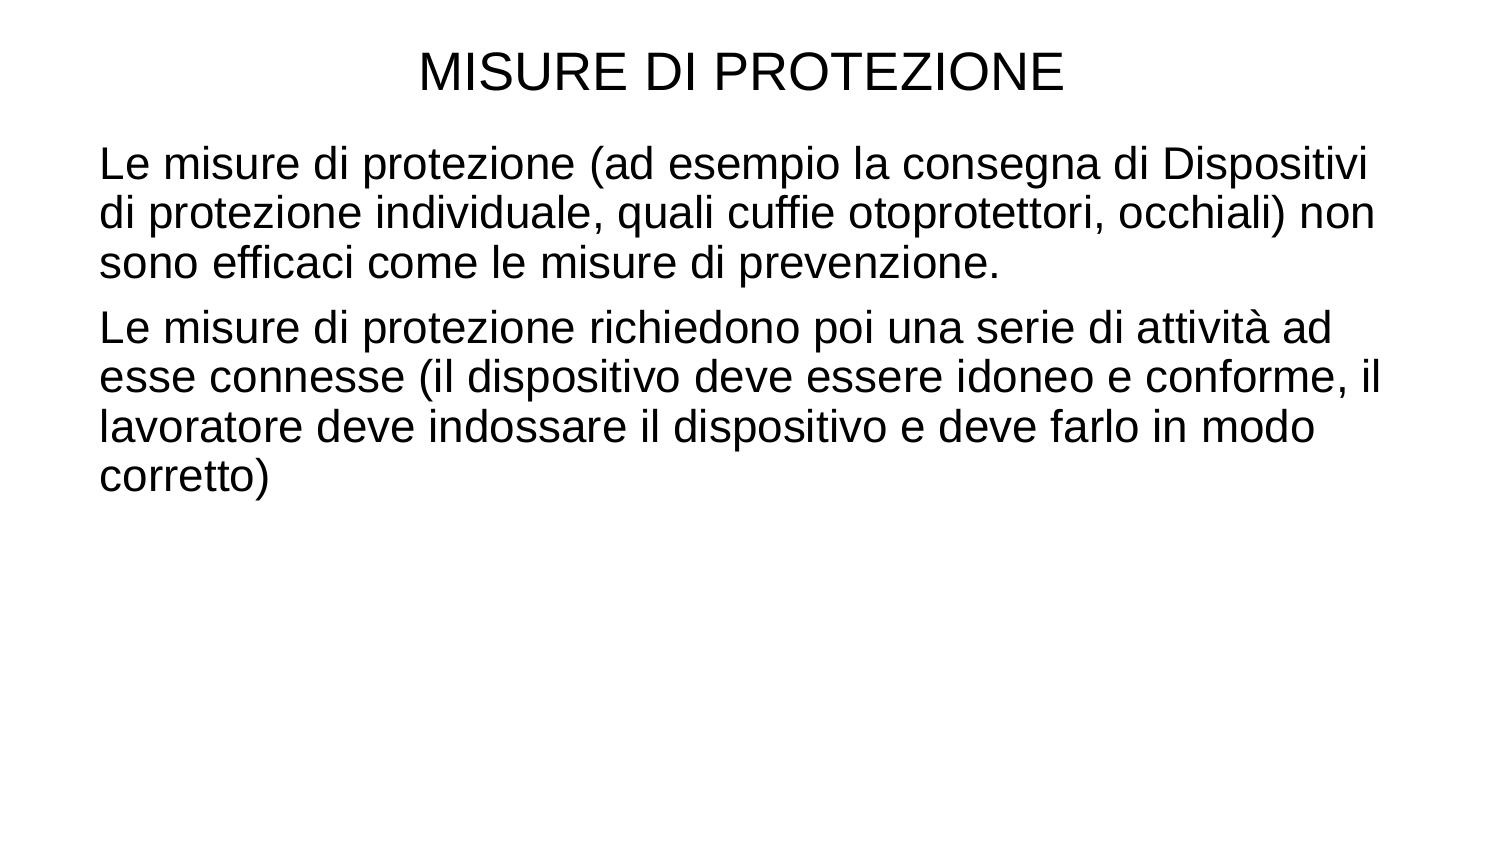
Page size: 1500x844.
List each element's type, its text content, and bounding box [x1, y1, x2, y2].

list MISURE DI PROTEZIONE [0, 35, 1500, 101]
list Le misure di protezione (ad esempio la consegna di Dispositivi di protezione individuale, quali cuffie otoprotettori, occhiali) non sono efficaci come le misure di prevenzione. Le misure di protezione richiedono poi una serie di attività ad esse connesse (il dispositivo deve essere idoneo e conforme, il lavoratore deve indossare il dispositivo e deve farlo in modo corretto) [85, 132, 1432, 818]
